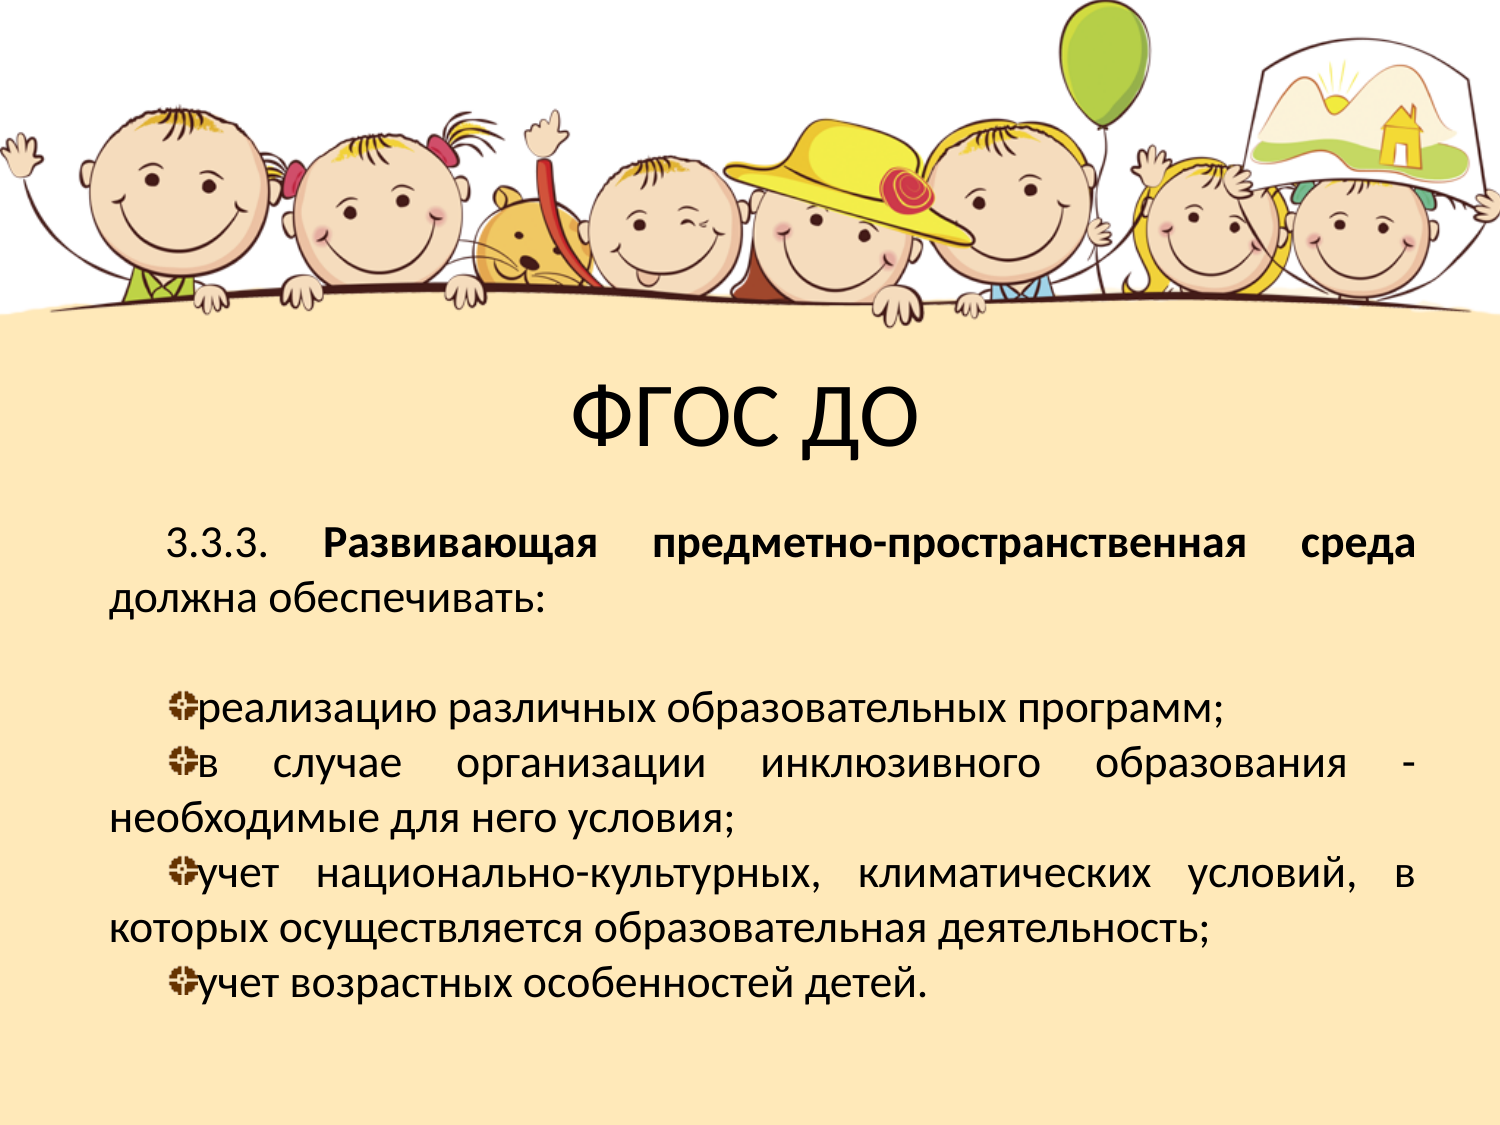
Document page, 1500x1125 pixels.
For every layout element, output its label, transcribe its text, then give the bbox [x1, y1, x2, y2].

list 3.3.3. Развивающая предметно-пространственная среда должна обеспечивать: реализацию различных образовательных программ; в случае организации инклюзивного образования - необходимые для него условия; учет национально-культурных, климатических условий, в которых осуществляется образовательная деятельность; учет возрастных особенностей детей. [93, 503, 1433, 1076]
title ФГОС ДО [70, 327, 1421, 493]
picture [0, 0, 1500, 1125]
